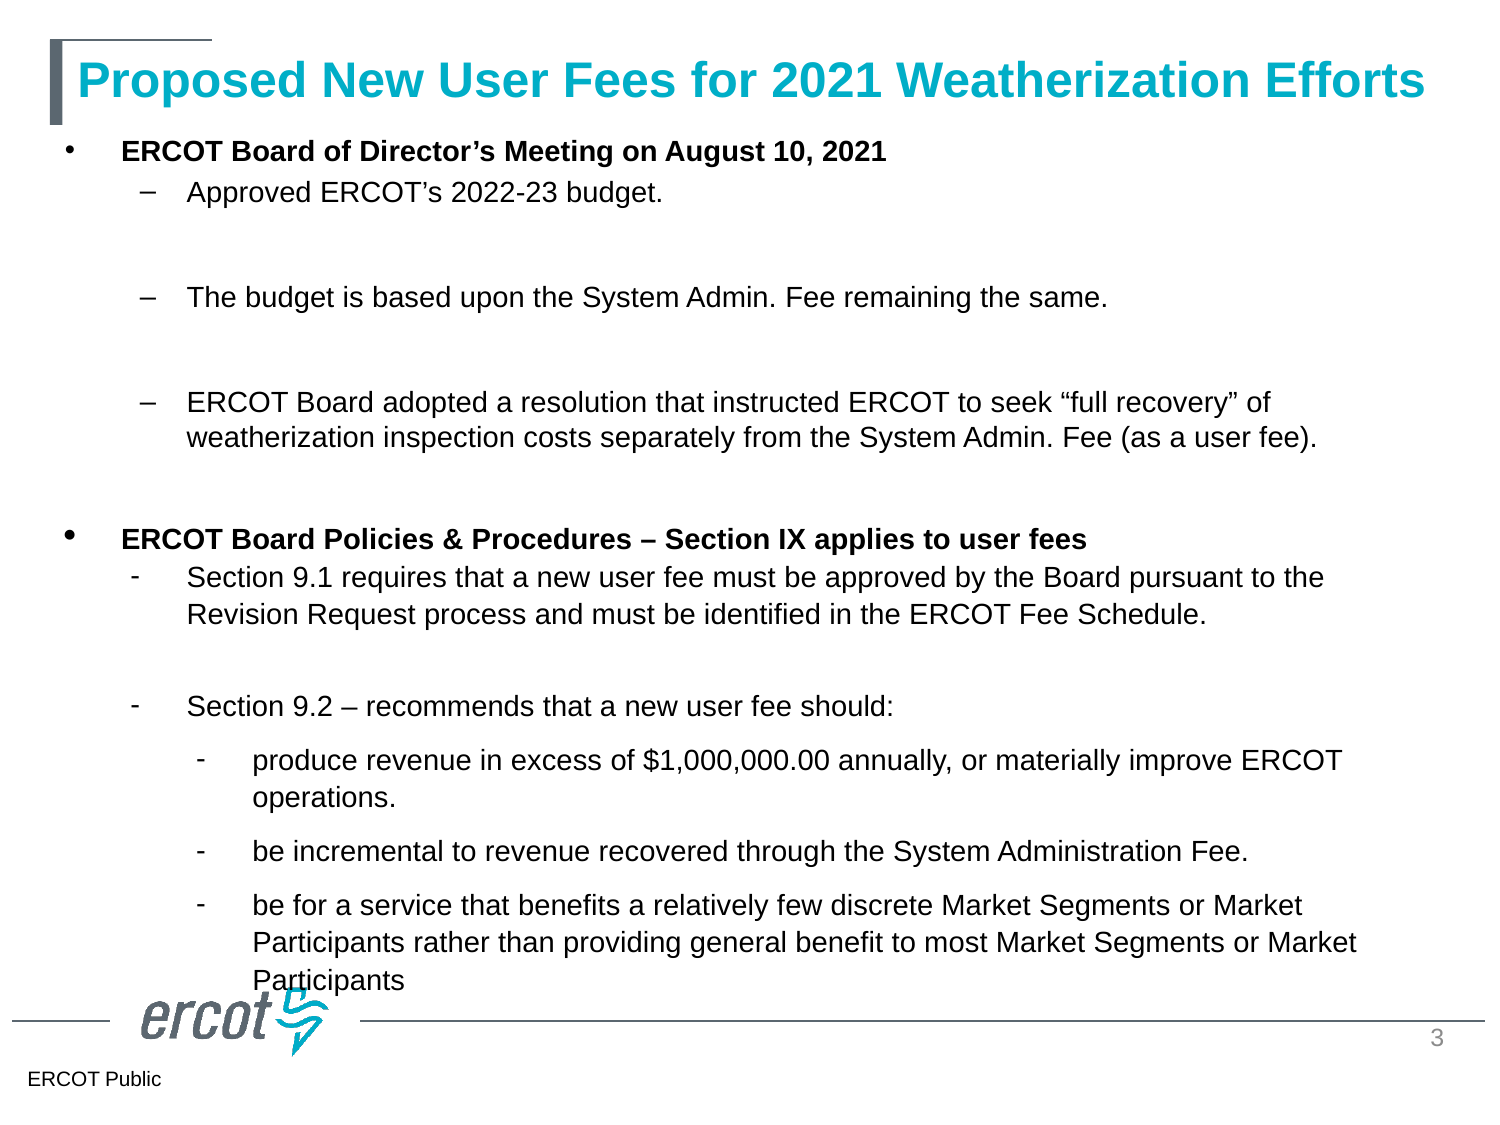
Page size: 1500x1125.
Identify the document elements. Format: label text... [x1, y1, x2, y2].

list ERCOT Board of Director’s Meeting on August 10, 2021 Approved ERCOT’s 2022-23 budget. The budget is based upon the System Admin. Fee remaining the same. ERCOT Board adopted a resolution that instructed ERCOT to seek “full recovery” of weatherization inspection costs separately from the System Admin. Fee (as a user fee). ERCOT Board Policies & Procedures – Section IX applies to user fees Section 9.1 requires that a new user fee must be approved by the Board pursuant to the Revision Request process and must be identified in the ERCOT Fee Schedule. Section 9.2 – recommends that a new user fee should: produce revenue in excess of $1,000,000.00 annually, or materially improve ERCOT operations. be incremental to revenue recovered through the System Administration Fee. be for a service that benefits a relatively few discrete Market Segments or Market Participants rather than providing general benefit to most Market Segments or Market Participants [50, 125, 1450, 975]
picture [137, 983, 332, 1059]
slide_number 3 [1387, 1012, 1488, 1062]
title Proposed New User Fees for 2021 Weatherization Efforts [62, 39, 1450, 125]
